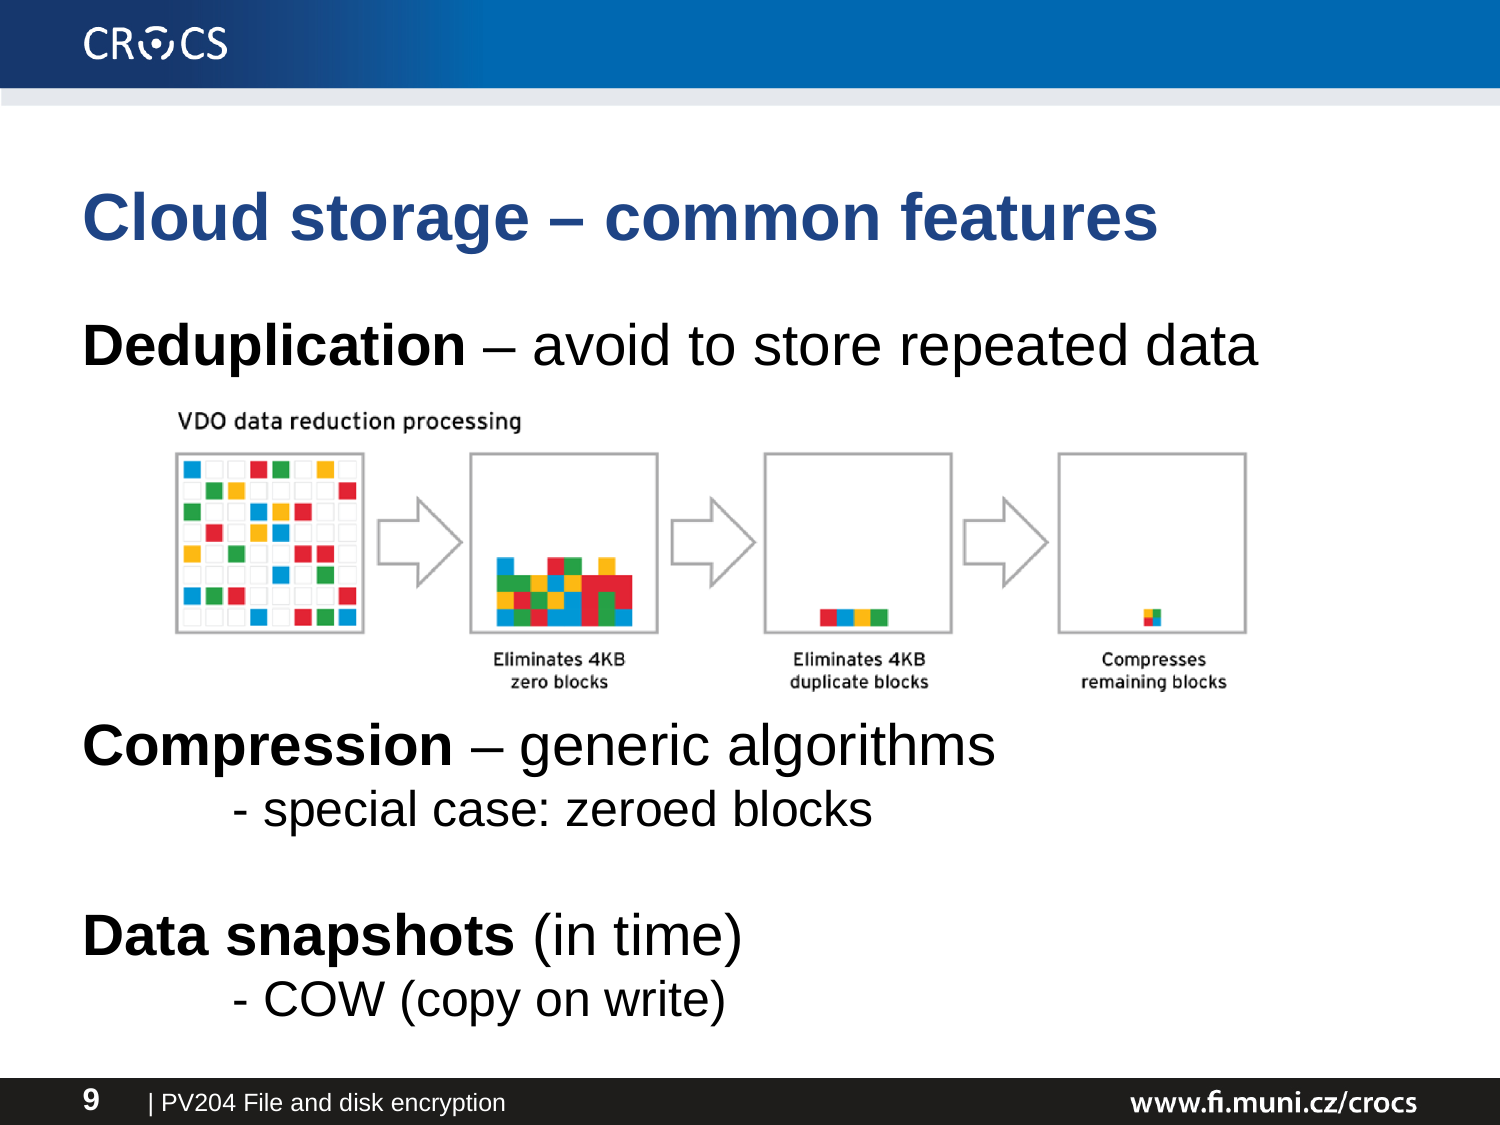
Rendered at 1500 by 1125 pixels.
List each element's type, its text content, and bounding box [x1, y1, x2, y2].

picture [0, 0, 1500, 1125]
text_box Deduplication – avoid to store repeated data Compression – generic algorithms - special case: zeroed blocks Data snapshots (in time) - COW (copy on write) [82, 307, 1433, 988]
text_box 9 [82, 1078, 147, 1125]
text_box | PV204 File and disk encryption [147, 1078, 623, 1125]
text_box Cloud storage – common features [82, 148, 1433, 279]
